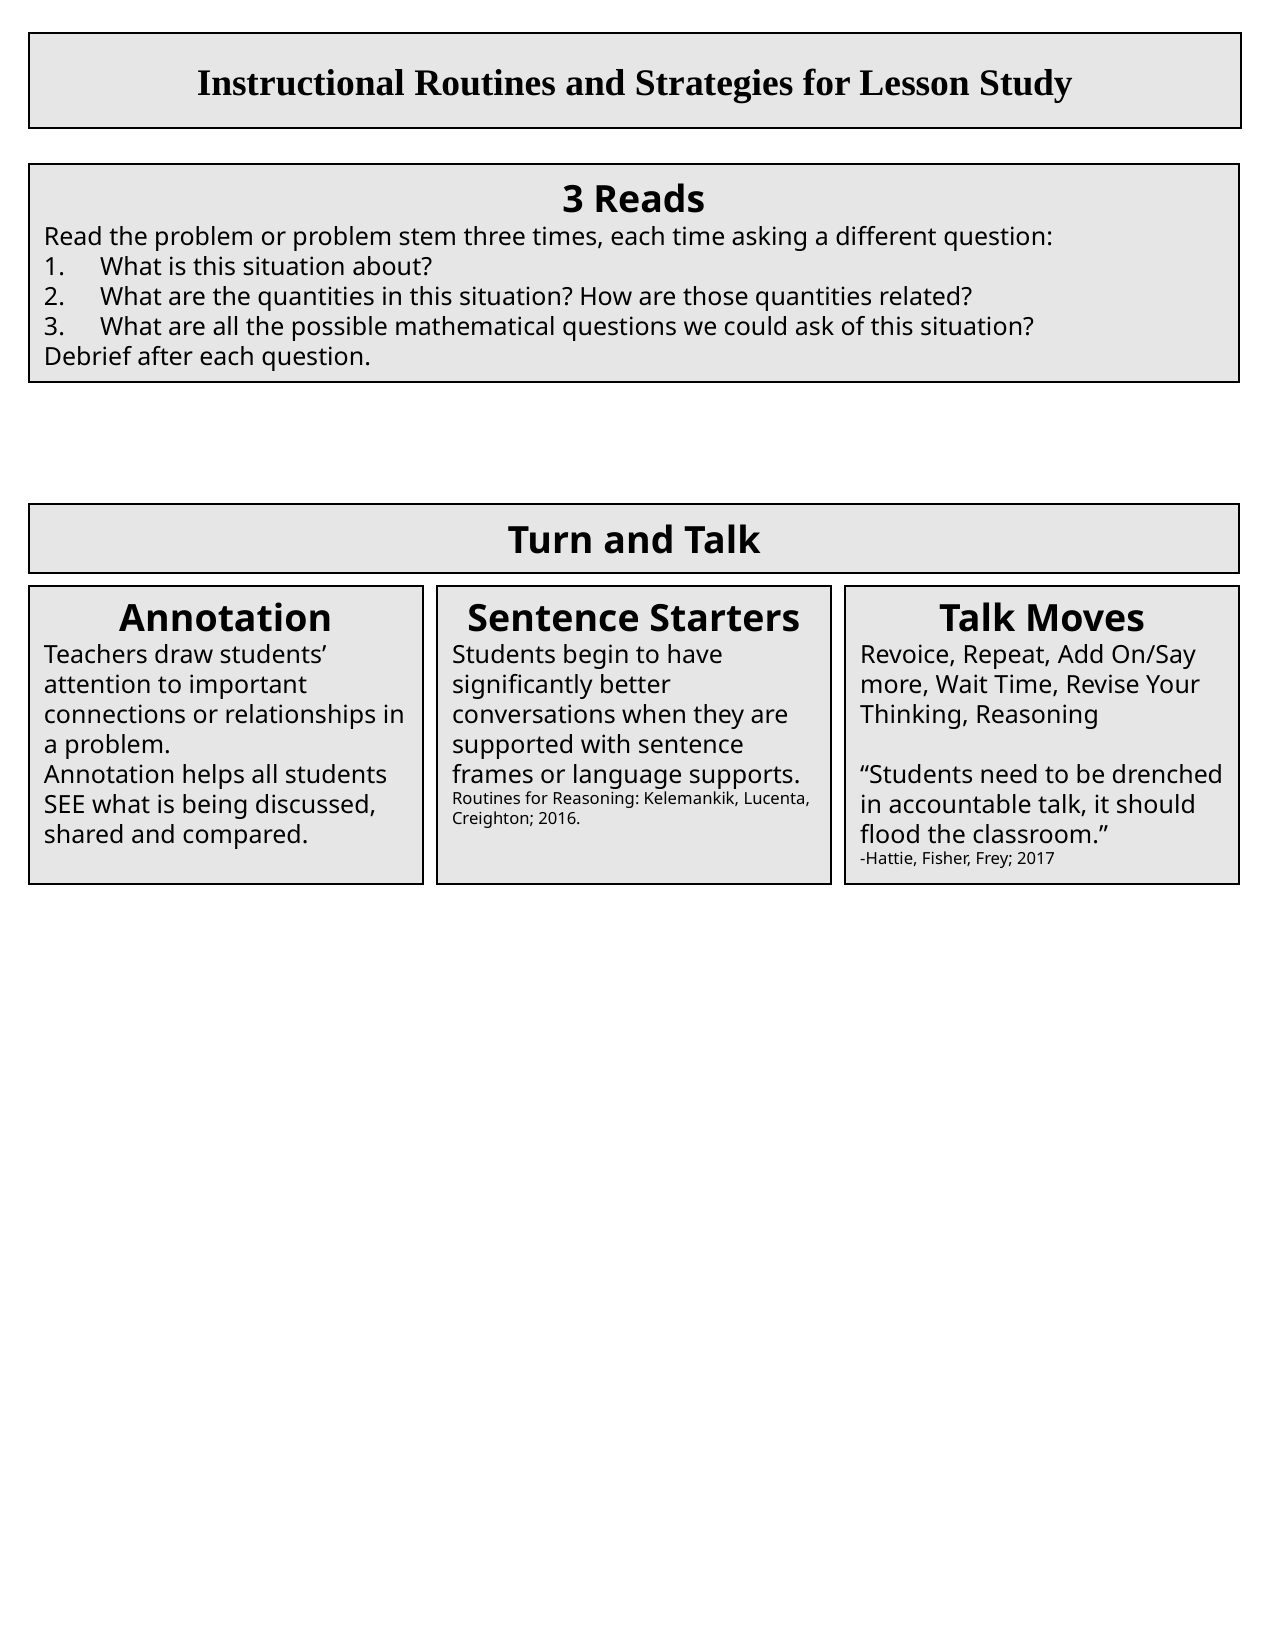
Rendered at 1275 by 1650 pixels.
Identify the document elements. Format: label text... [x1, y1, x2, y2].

text_box Instructional Routines and Strategies for Lesson Study [28, 32, 1242, 129]
text_box Sentence Starters Students begin to have significantly better conversations when they are supported with sentence frames or language supports. Routines for Reasoning: Kelemankik, Lucenta, Creighton; 2016. [436, 585, 832, 885]
text_box Turn and Talk [28, 503, 1240, 574]
text_box 3 Reads Read the problem or problem stem three times, each time asking a different question: What is this situation about? What are the quantities in this situation? How are those quantities related? What are all the possible mathematical questions we could ask of this situation? Debrief after each question. [28, 163, 1240, 383]
text_box Talk Moves Revoice, Repeat, Add On/Say more, Wait Time, Revise Your Thinking, Reasoning “Students need to be drenched in accountable talk, it should flood the classroom.” -Hattie, Fisher, Frey; 2017 [844, 585, 1240, 885]
text_box Annotation Teachers draw students’ attention to important connections or relationships in a problem. Annotation helps all students SEE what is being discussed, shared and compared. [28, 585, 424, 885]
